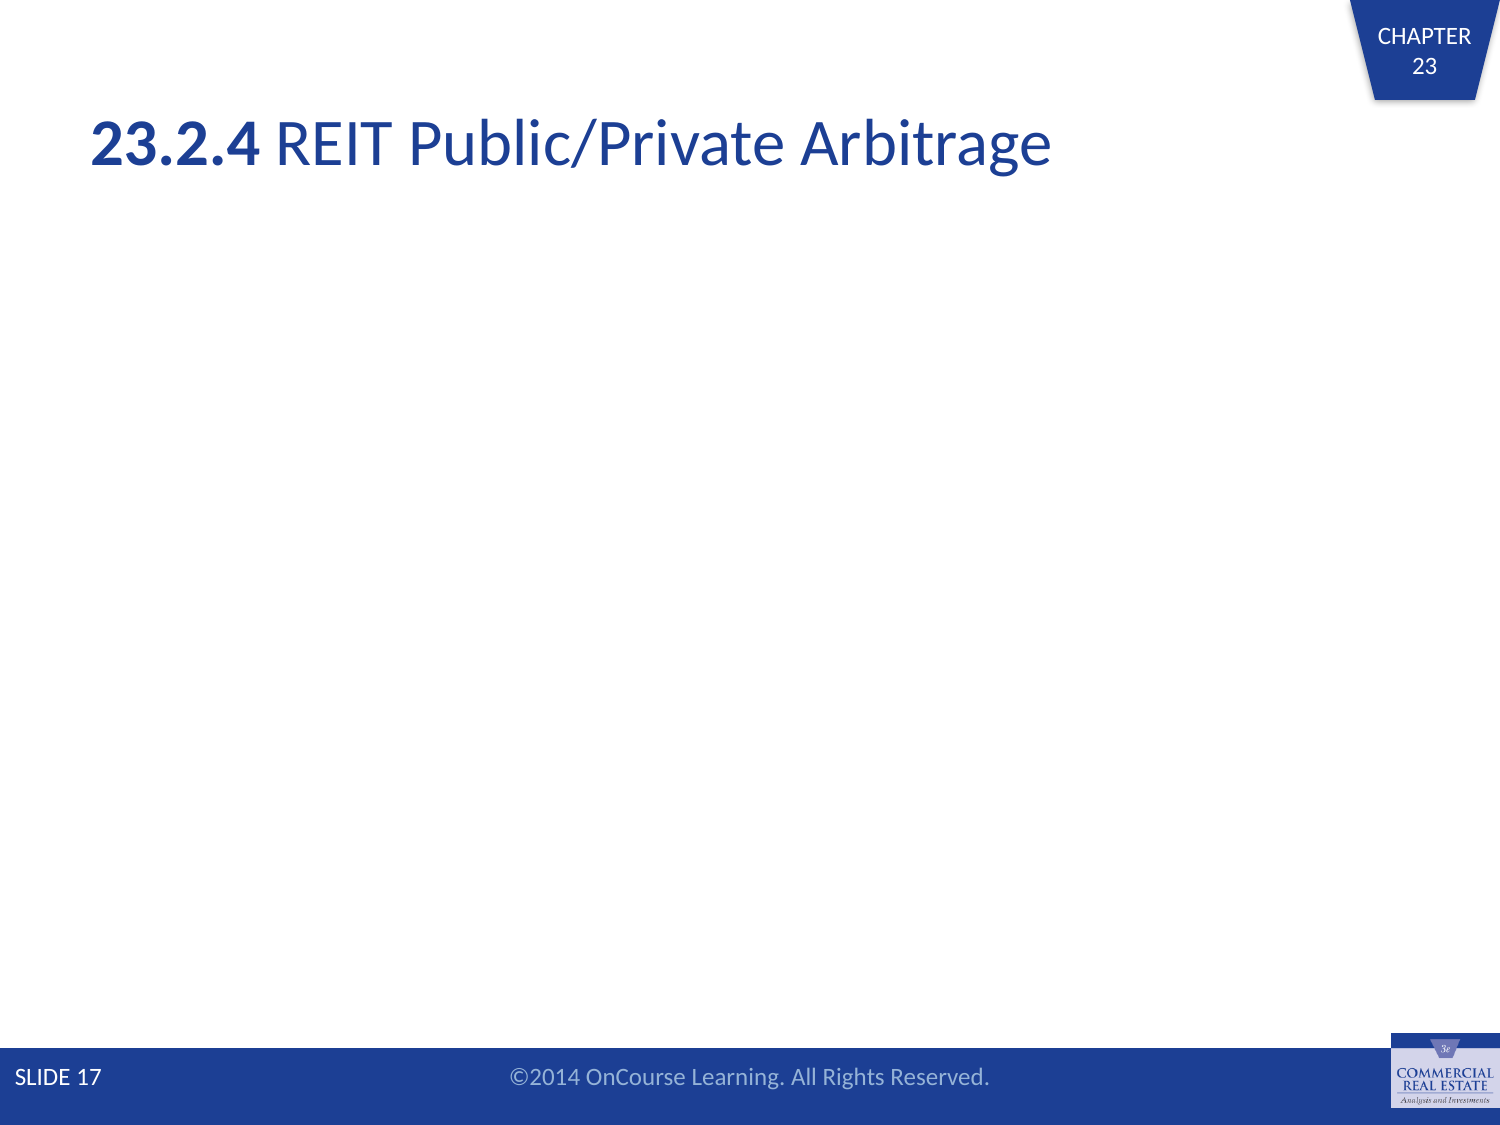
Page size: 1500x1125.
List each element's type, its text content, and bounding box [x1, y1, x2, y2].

picture [1391, 1033, 1500, 1108]
slide_number SLIDE 17 [0, 1052, 350, 1113]
title 23.2.4 REIT Public/Private Arbitrage [75, 45, 1375, 233]
